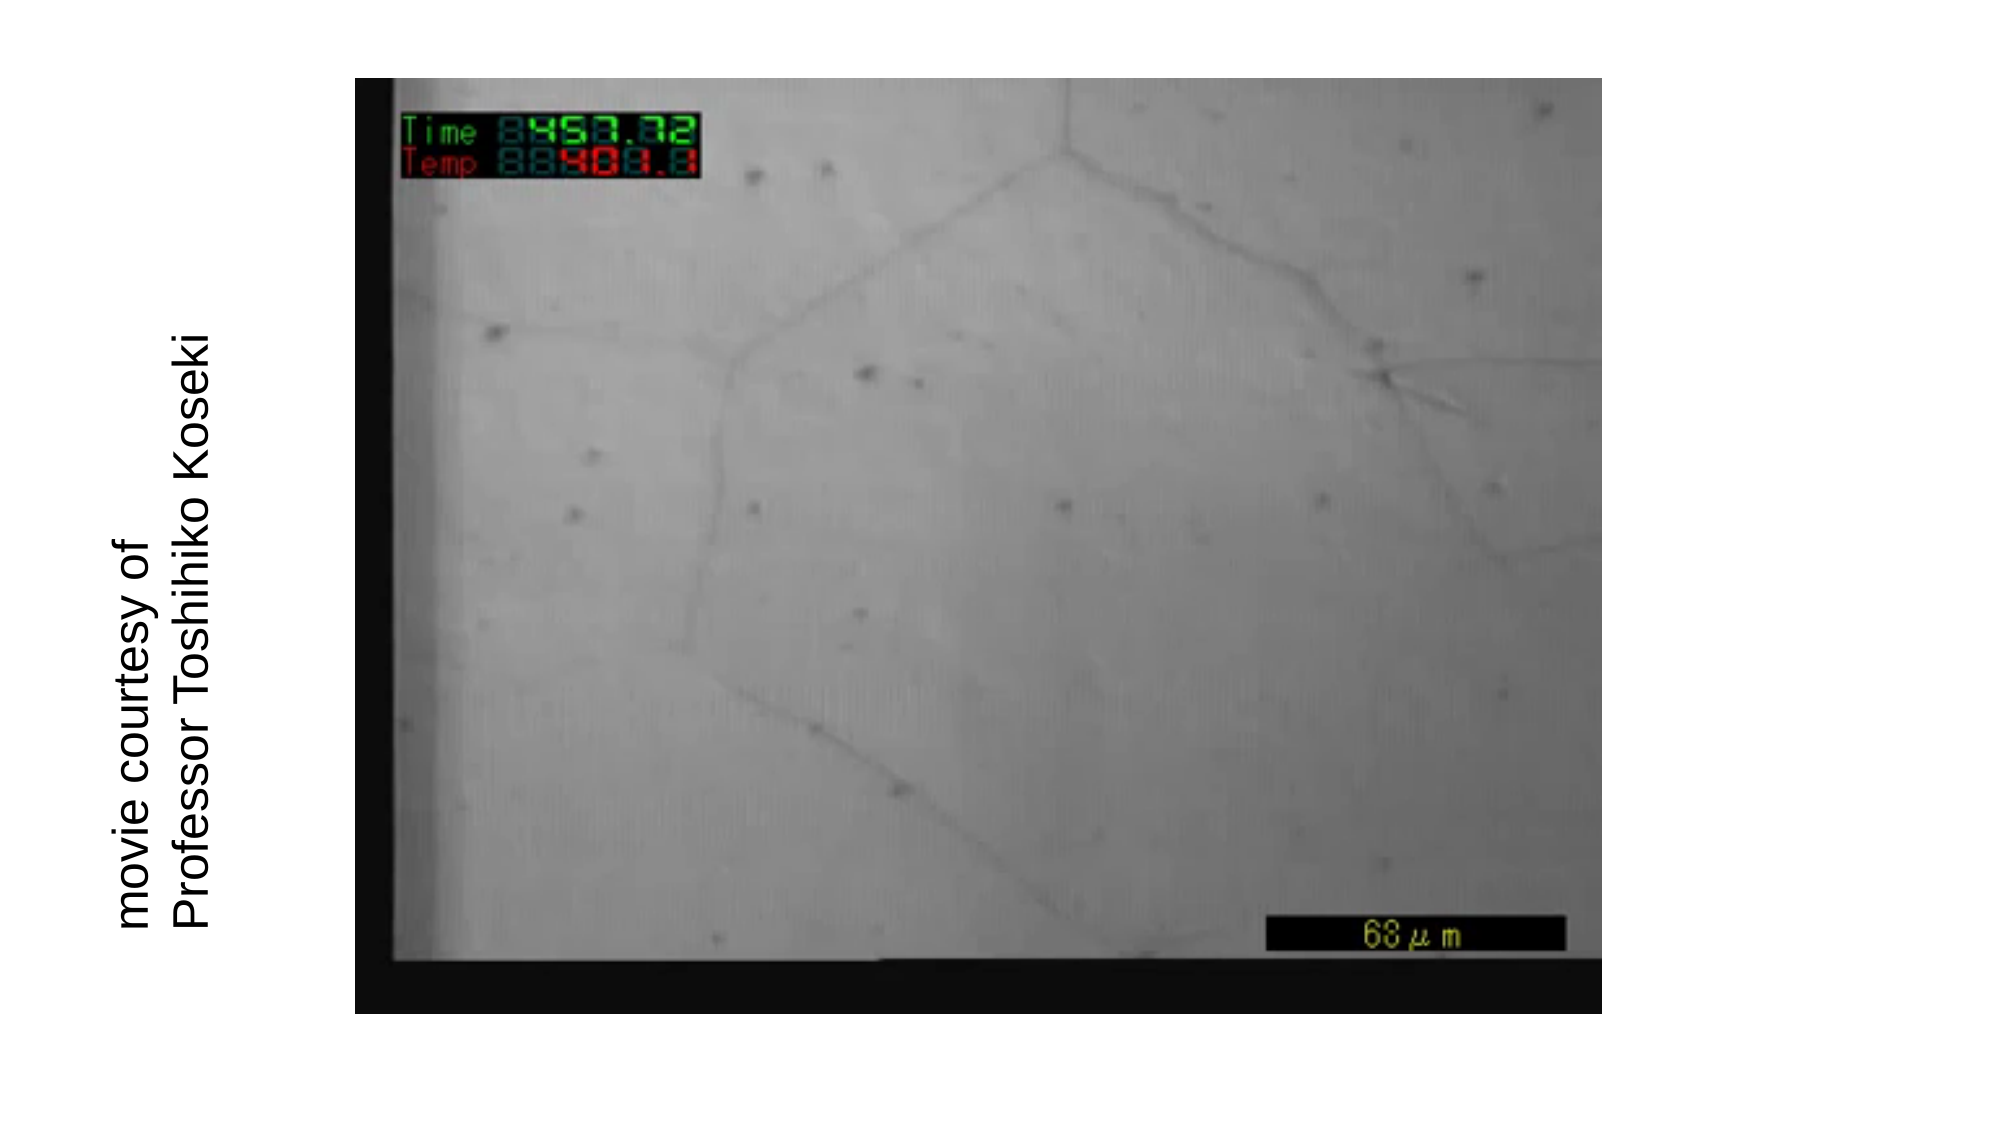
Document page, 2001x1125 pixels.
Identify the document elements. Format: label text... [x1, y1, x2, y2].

text_box movie courtesy of Professor Toshihiko Koseki [90, 318, 226, 947]
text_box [353, 77, 1603, 1015]
